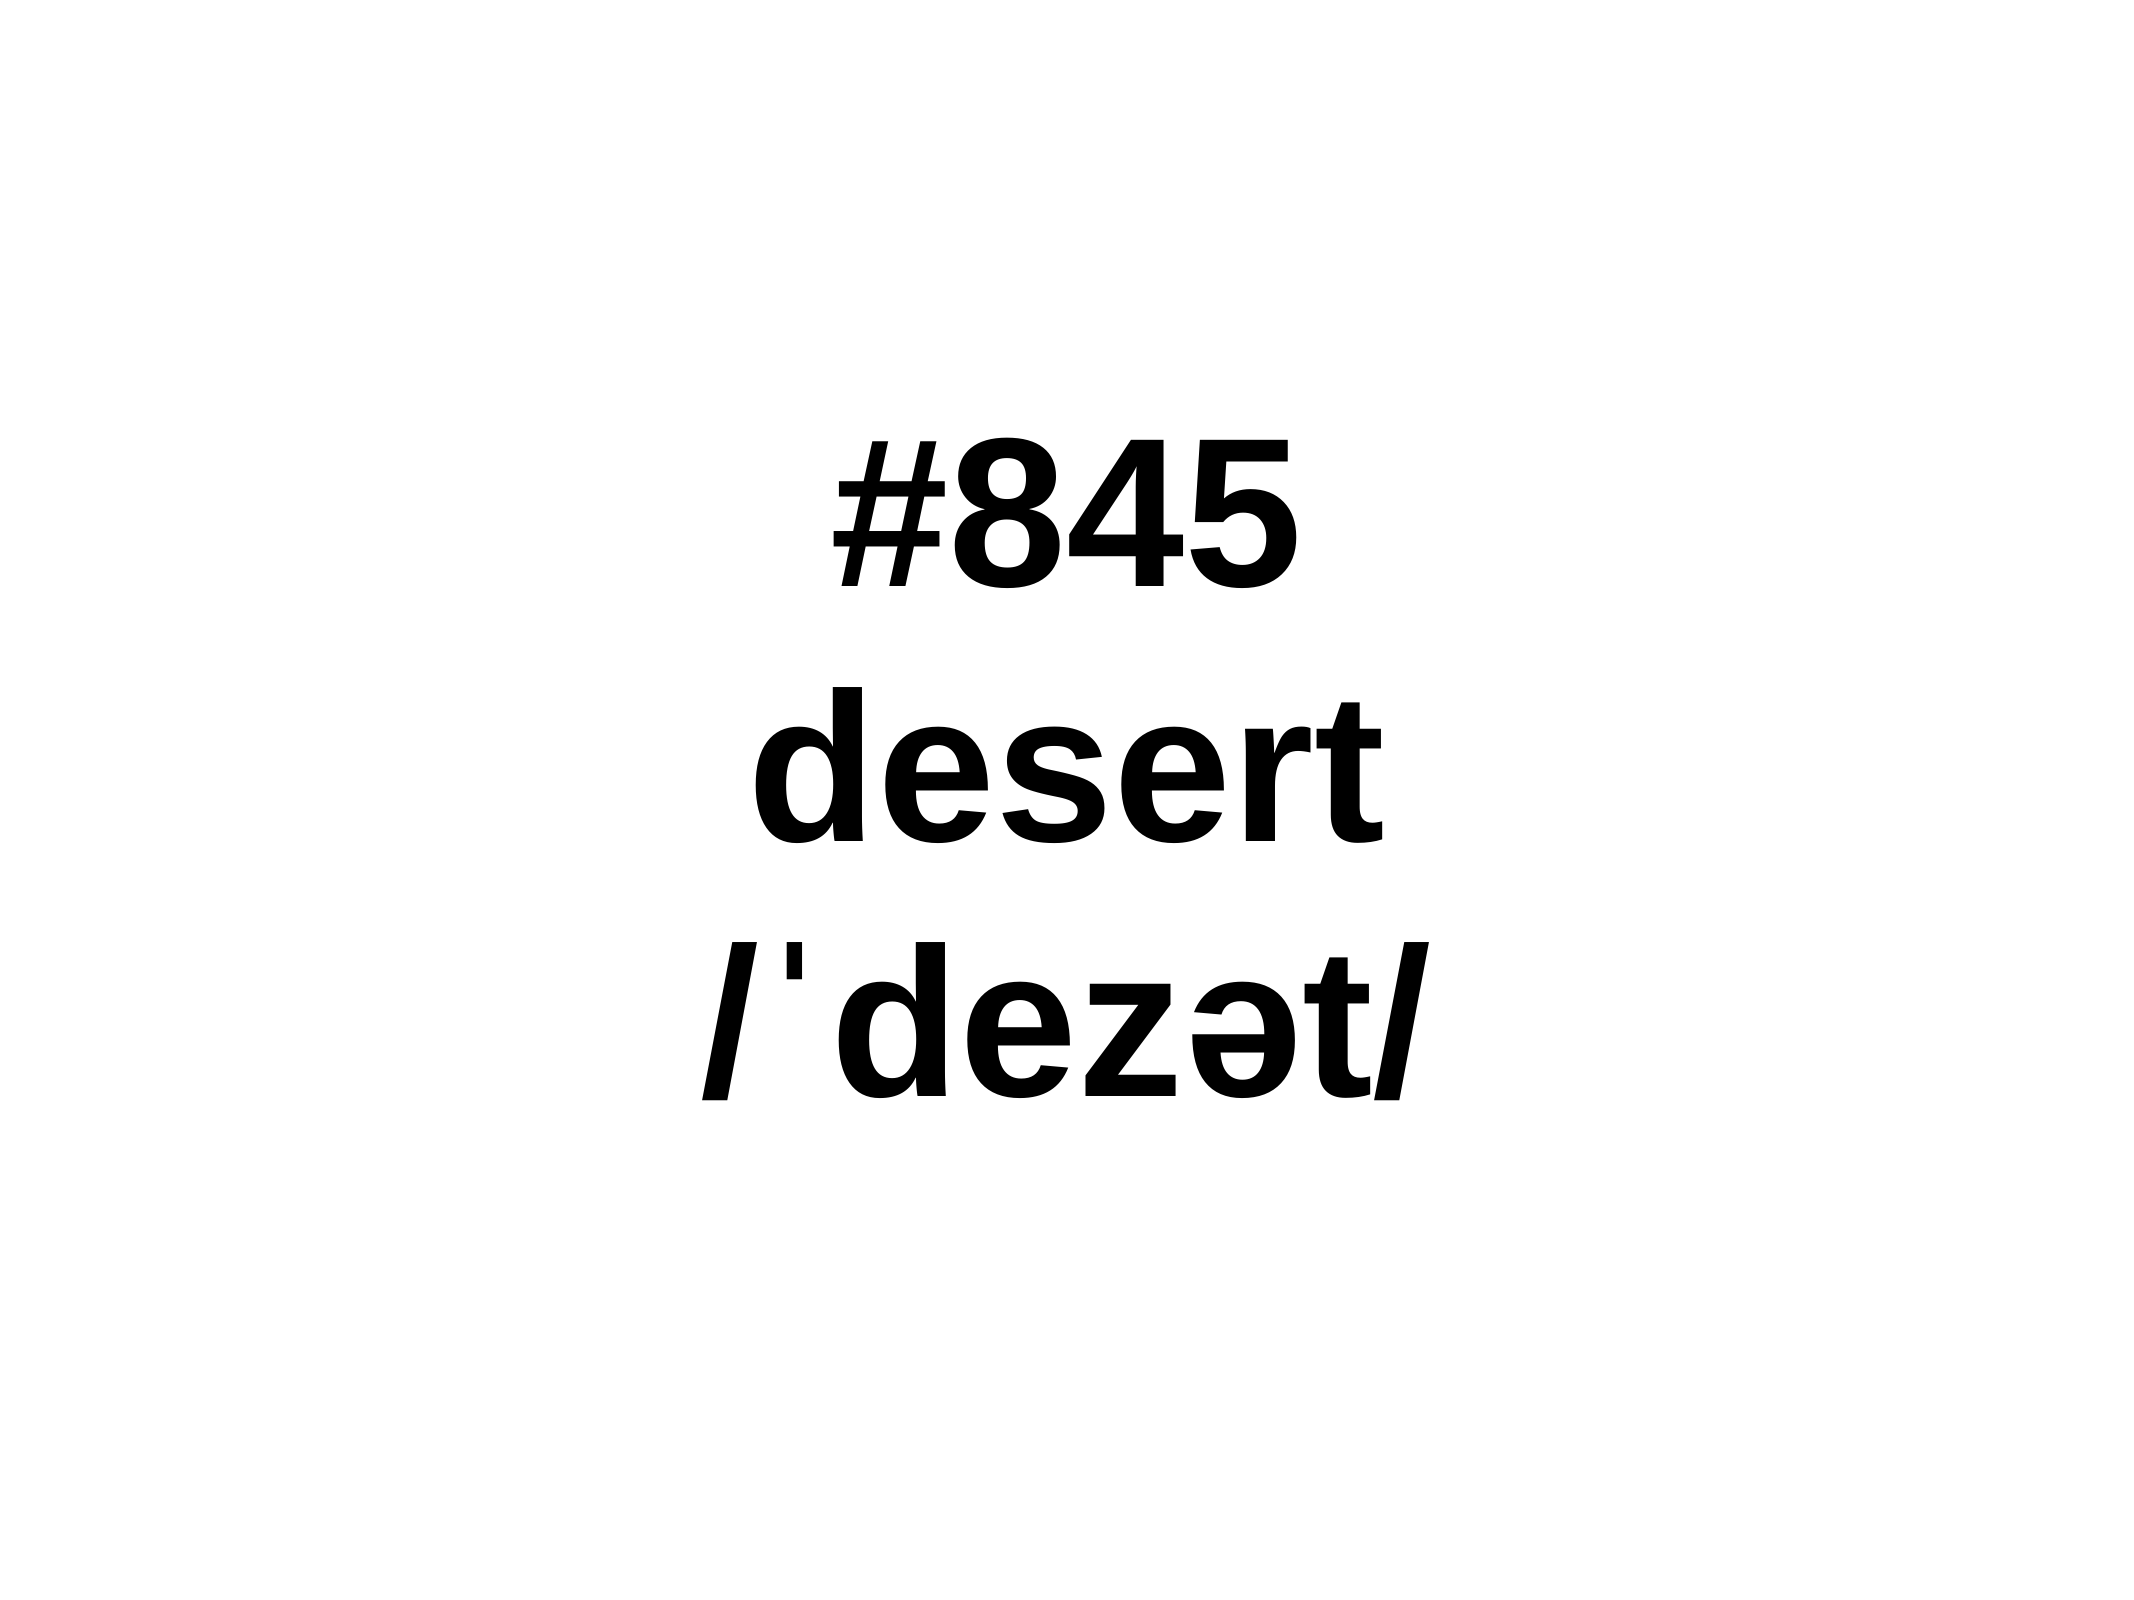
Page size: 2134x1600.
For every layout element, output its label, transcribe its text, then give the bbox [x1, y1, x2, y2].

list #845 desert /ˈdezət/ [207, 366, 1926, 1147]
